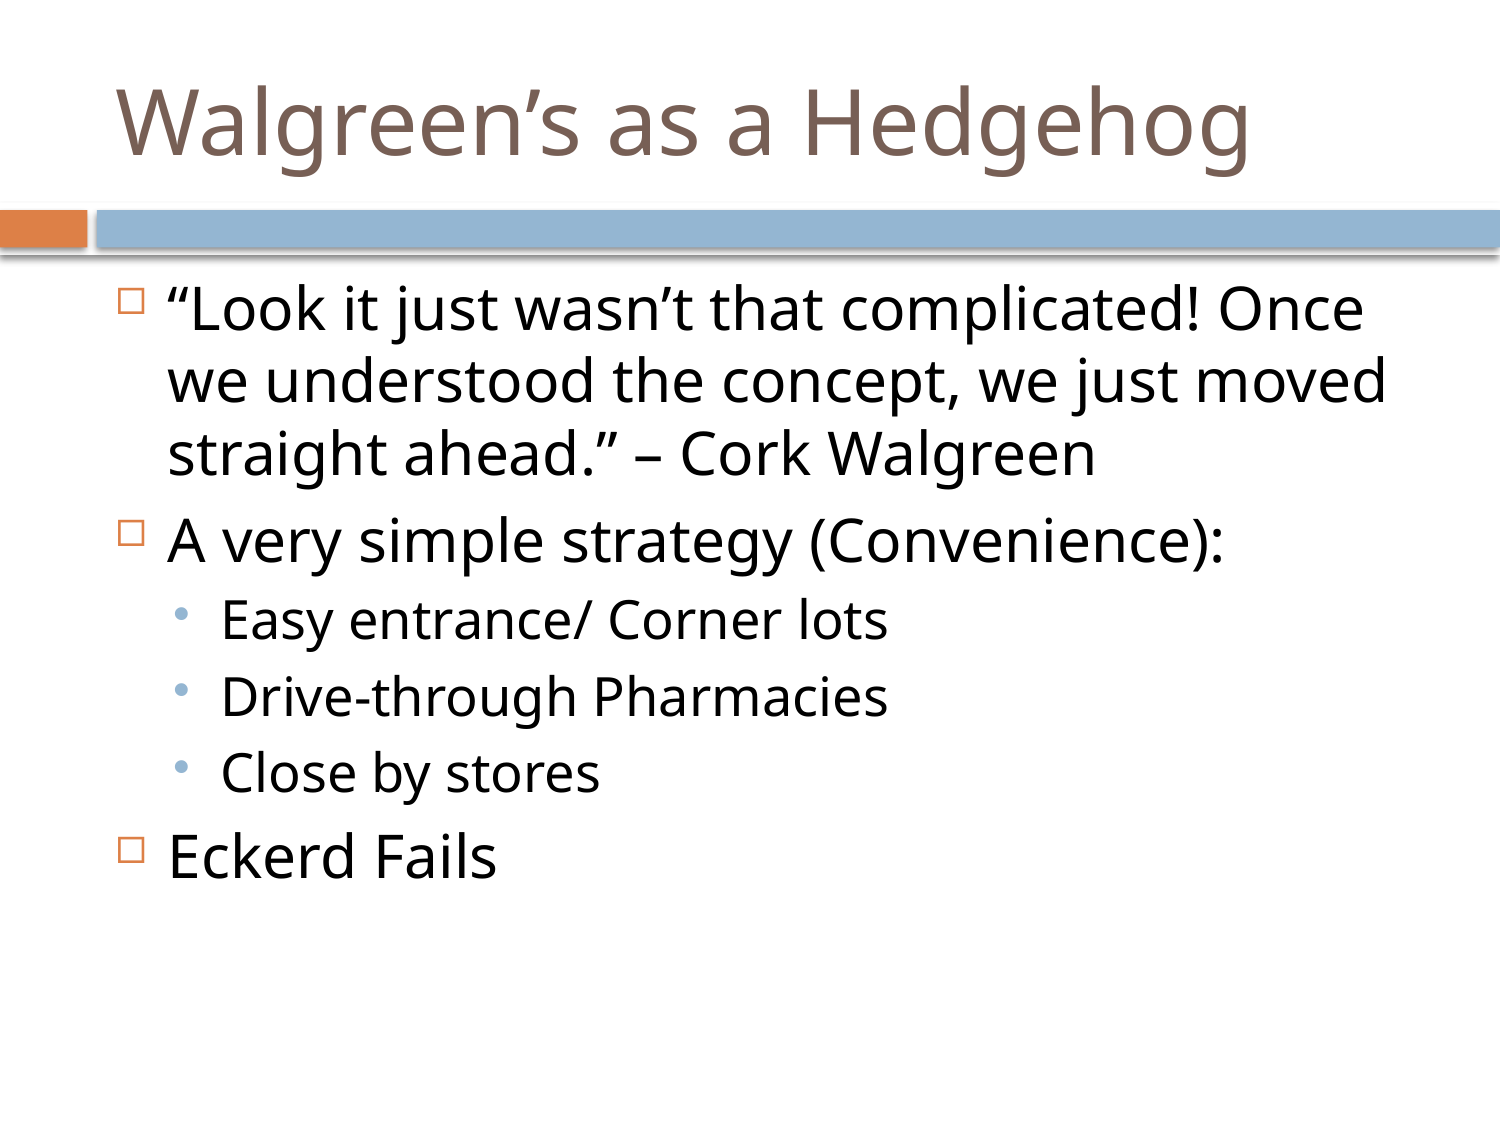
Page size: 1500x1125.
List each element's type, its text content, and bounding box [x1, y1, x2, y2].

title Walgreen’s as a Hedgehog [100, 37, 1438, 200]
list “Look it just wasn’t that complicated! Once we understood the concept, we just moved straight ahead.” – Cork Walgreen A very simple strategy (Convenience): Easy entrance/ Corner lots Drive-through Pharmacies Close by stores Eckerd Fails [100, 262, 1438, 1000]
